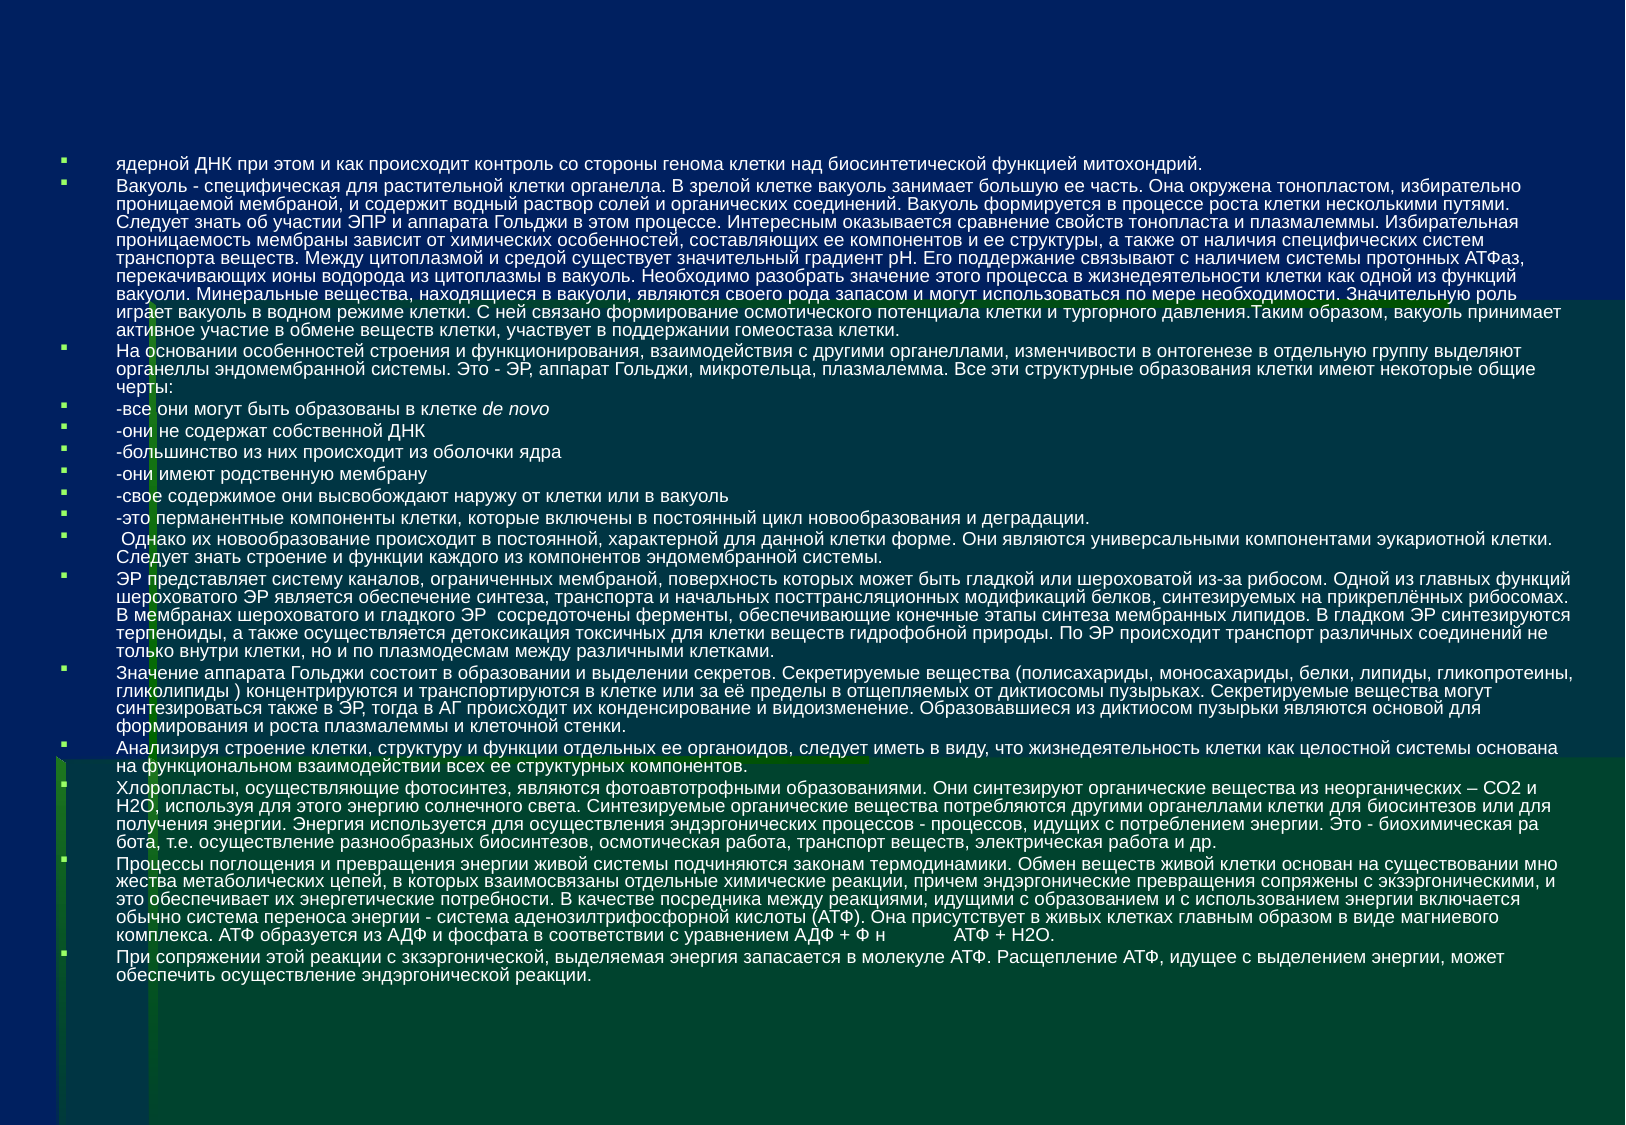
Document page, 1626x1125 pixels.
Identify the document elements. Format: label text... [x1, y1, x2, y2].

list ядерной ДНК при этом и как происходит контроль со стороны генома клетки над биосинтетической функцией митохондрий. Вакуоль - специфическая для растительной клетки органелла. В зрелой клетке вакуоль занимает большую ее часть. Она окружена тонопластом, избирательно проницаемой мембраной, и содержит водный раствор солей и органических соединений. Вакуоль формируется в процессе роста клетки несколькими путями. Следует знать об участии ЭПР и аппарата Гольджи в этом процессе. Интересным оказывается сравнение свойств тонопласта и плазмалеммы. Избирательная проницаемость мембраны зависит от химических особенностей, составляющих ее компонентов и ее структуры, а также от наличия специфических систем транспорта веществ. Между цитоплазмой и средой существует значительный градиент рН. Его поддержание связывают с наличием системы протонных АТФаз, перекачивающих ионы водорода из цитоплазмы в вакуоль. Необходимо разобрать значение этого процесса в жизнедеятельности клетки как одной из функций вакуоли. Минеральные вещества, находящиеся в вакуоли, являются своего рода запасом и могут использоваться по мере необходимости. Значительную роль играет вакуоль в водном режиме клетки. С ней связано формирование осмотического потенциала клетки и тургорного давления.Таким образом, вакуоль принимает активное участие в обмене веществ клетки, участвует в поддержании гомеостаза клетки. На основании особенностей строения и функционирования, взаимодействия с другими органеллами, изменчивости в онтогенезе в отдельную группу выделяют органеллы эндомембранной системы. Это - ЭР, аппарат Гольджи, микротельца, плазмалемма. Все эти структурные образования клетки имеют некоторые общие черты: -все они могут быть образованы в клетке de novo -они не содержат собственной ДНК -большинство из них происходит из оболочки ядра -они имеют родственную мембрану -свое содержимое они высво­бождают наружу от клетки или в вакуоль -это перманентные компоненты клетки, которые включены в постоянный цикл новообразо­вания и деградации. Однако их новообразование происходит в постоянной, характерной для данной клетки форме. Они являются универсальными компонентами эукариотной клетки. Следует знать строение и функции каждого из компонентов эндомембранной системы. ЭР представляет систему каналов, ограниченных мембраной, поверхность которых может быть гладкой или шероховатой из-за рибосом. Одной из главных функций шероховатого ЭР является обеспечение синтеза, транспорта и начальных посттрансляционных модификаций белков, синтезируемых на прикреплённых рибосомах. В мембранах шероховатого и гладкого ЭР сосредоточены ферменты, обеспечивающие конечные этапы синтеза мембранных липидов. В гладком ЭР синтезируются терпеноиды, а также осуществляется детоксикация токсичных для клетки веществ гидрофобной природы. По ЭР происходит транспорт различных соединений не только внутри клетки, но и по плазмодесмам между различными клетками. Значение аппарата Гольджи состоит в образовании и выделении секретов. Секретируемые вещества (полисахариды, моносахариды, белки, липиды, гликопротеины, гликолипиды ) концентрируются и транспортируются в клетке или за её пределы в отщепляемых от диктиосомы пузырьках. Секретируемые вещества могут синтезироваться также в ЭР, тогда в АГ происходит их конденсирование и видоизменение. Образовавшиеся из диктиосом пузырьки являются основой для формирования и роста плазмалеммы и клеточной стенки. Анализируя строение клетки, структуру и функции отдельных ее органоидов, следует иметь в виду, что жизнедеятельность клетки как целостной системы основана на функциональном взаимодействии всех ее структурных компонентов. Хлоропласты, осуществляющие фотосинтез, являются фотоавтотрофными образованиями. Они синтезируют органические вещества из неорганических – СО2 и Н2О, используя для этого энергию солнечного света. Синтезируемые органические вещества потребляются другими органеллами клетки для биосинтезов или для получения энергии. Энергия используется для осуществления эндэргонических процессов - процессов, идущих с потреблением энергии. Это - биохимическая ра­бота, т.е. осуществление разнообразных биосинтезов, осмотическая работа, транспорт веществ, электрическая работа и др. Процессы поглощения и превращения энергии живой системы подчиняются законам термодинамики. Обмен веществ живой клетки основан на существовании мно­жества метаболических цепей, в которых взаимосвязаны отдельные химические реакции, причем эндэргонические превращения сопряжены с экзэргоническими, и это обеспечивает их энергетические потреб­ности. В качестве посредника между реакциями, идущими с образова­нием и с использованием энергии включается обычно система пере­носа энергии - система аденозилтрифосфорной кислоты (АТФ). Она присутствует в живых клетках главным образом в виде магниевого комплекса. АТФ образуется из АДФ и фосфата в соответствии с урав­нением АДФ + Ф н АТФ + Н2О. При сопряжении этой реакции с зкзэргонической, выделяемая энергия запасается в молекуле АТФ. Расщепление АТФ, идущее с вы­делением энергии, может обеспечить осуществление эндэргонической реакции. [44, 148, 1593, 1095]
